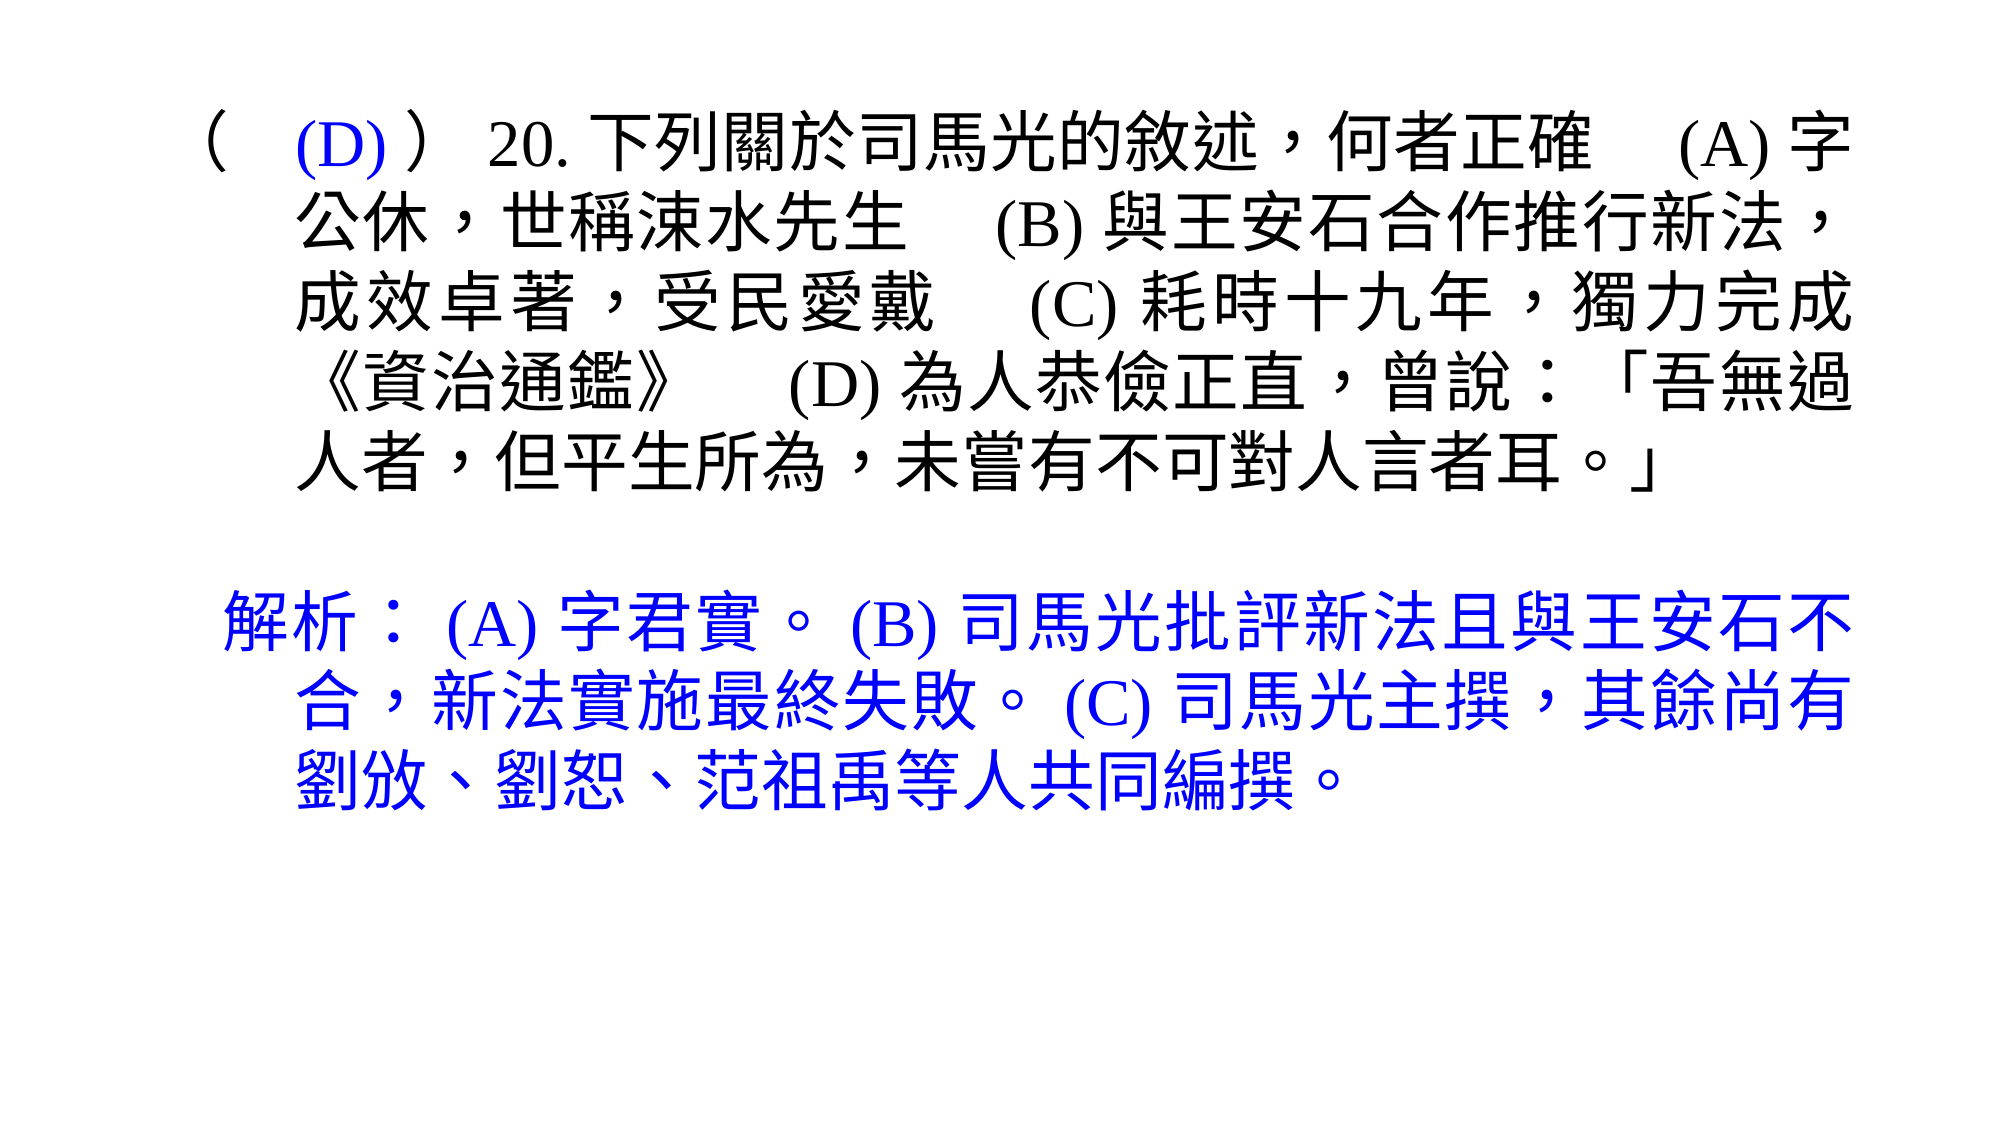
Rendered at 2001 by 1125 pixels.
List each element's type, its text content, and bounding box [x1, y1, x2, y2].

text_box （ (D)）20.下列關於司馬光的敘述，何者正確 (A)字公休，世稱涑水先生 (B)與王安石合作推行新法，成效卓著，受民愛戴 (C)耗時十九年，獨力完成《資治通鑑》 (D)為人恭儉正直，曾說：「吾無過人者，但平生所為，未嘗有不可對人言者耳。」 解析：(A)字君實。(B)司馬光批評新法且與王安石不合，新法實施最終失敗。(C)司馬光主撰，其餘尚有劉攽、劉恕、范祖禹等人共同編撰。 [147, 92, 1870, 827]
